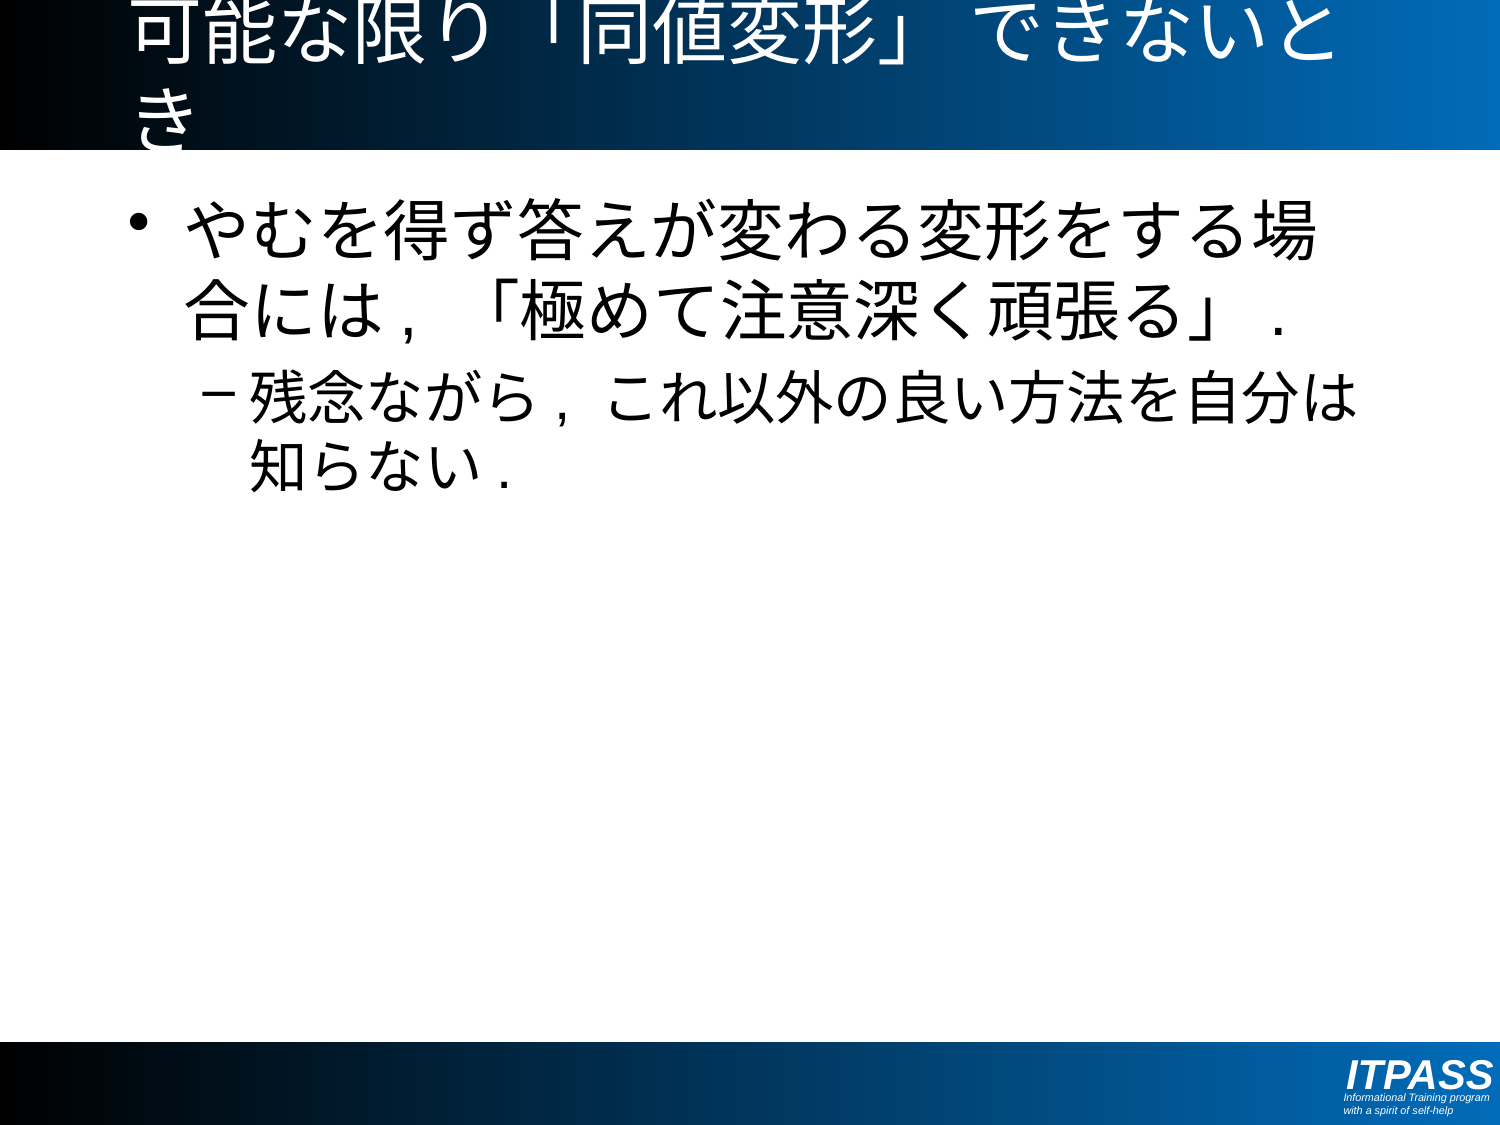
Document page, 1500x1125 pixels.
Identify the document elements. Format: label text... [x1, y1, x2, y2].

title 可能な限り「同値変形」 できないとき [112, 16, 1388, 131]
list やむを得ず答えが変わる変形をする場合には, 「極めて注意深く頑張る」. 残念ながら, これ以外の良い方法を自分は知らない. [112, 181, 1388, 1012]
